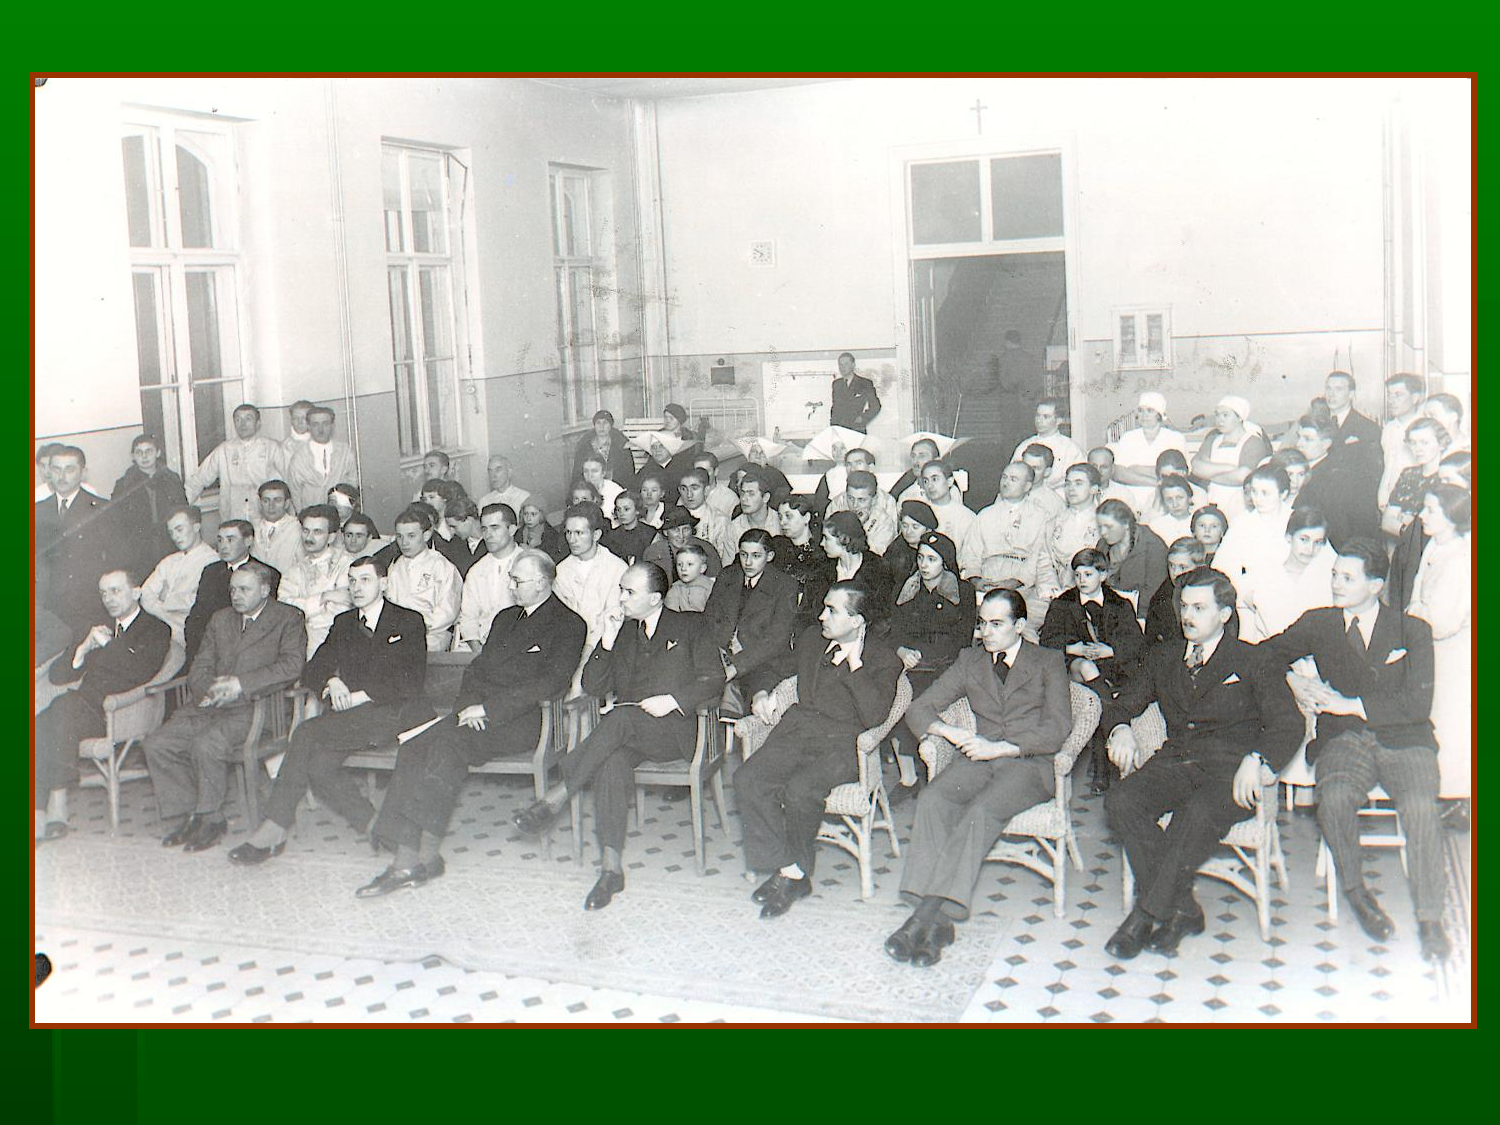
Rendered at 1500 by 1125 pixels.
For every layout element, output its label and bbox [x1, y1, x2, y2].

picture [35, 78, 1471, 1024]
